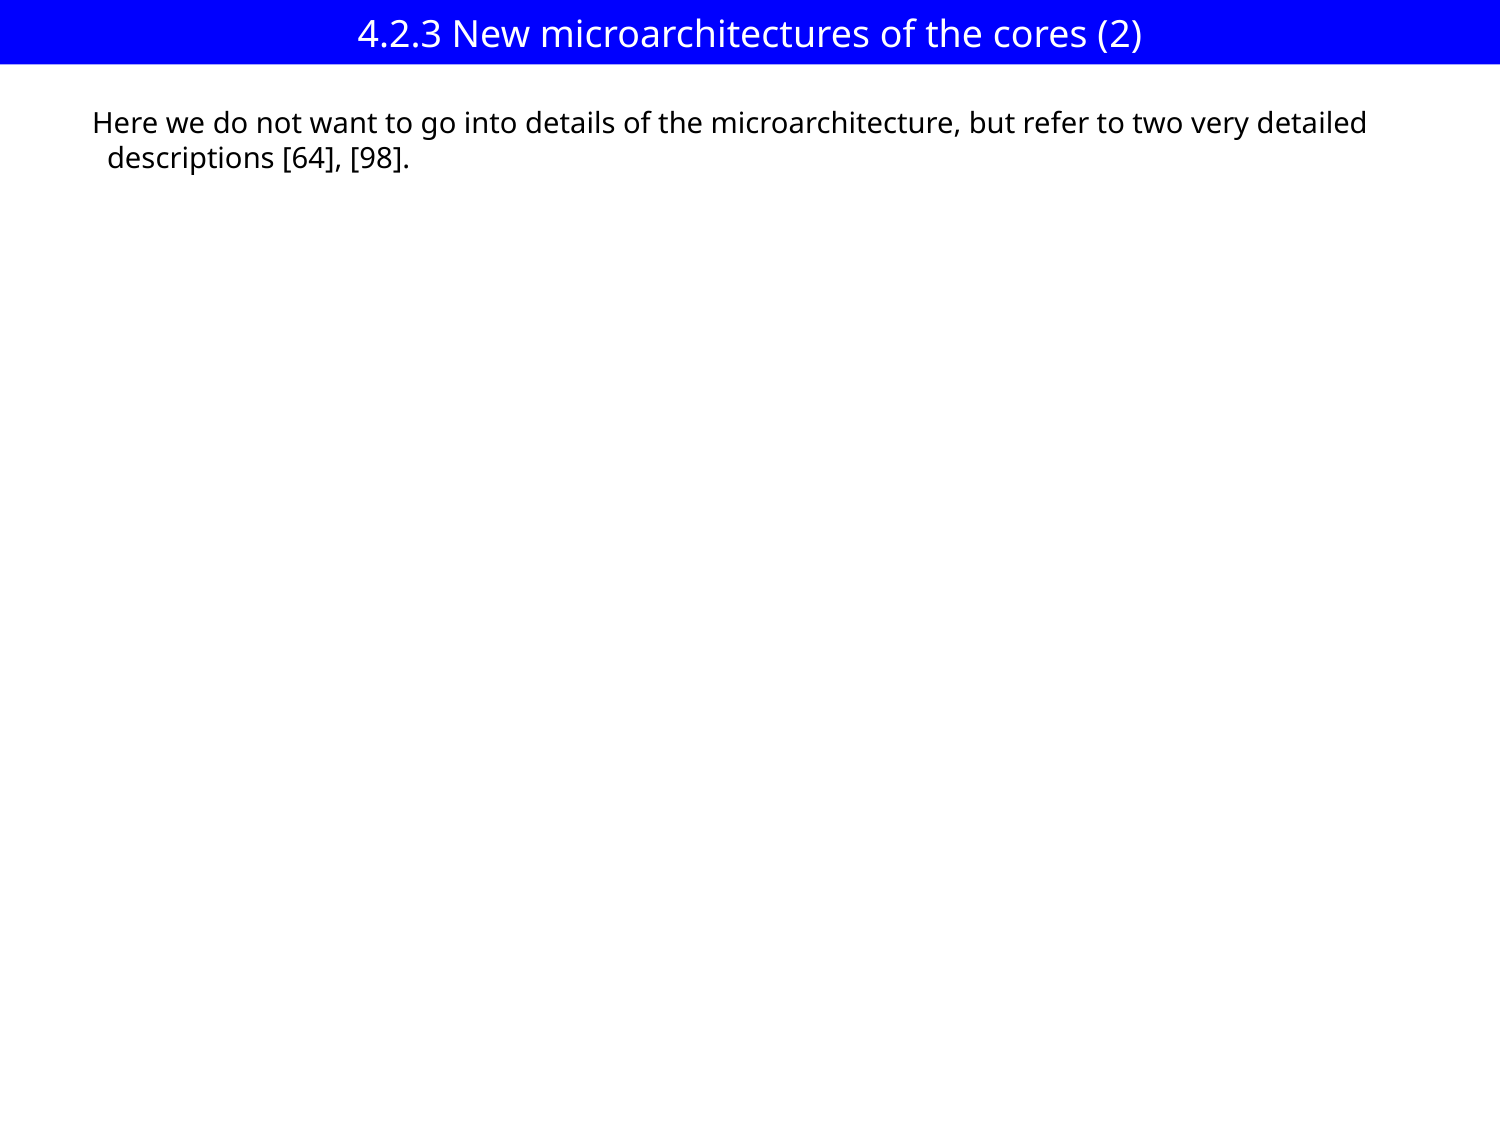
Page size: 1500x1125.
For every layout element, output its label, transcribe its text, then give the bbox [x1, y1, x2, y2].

text_box Here we do not want to go into details of the microarchitecture, but refer to two very detailed descriptions [64], [98]. [77, 97, 1384, 182]
text_box 4.2.3 New microarchitectures of the cores (2) [0, 0, 1500, 65]
